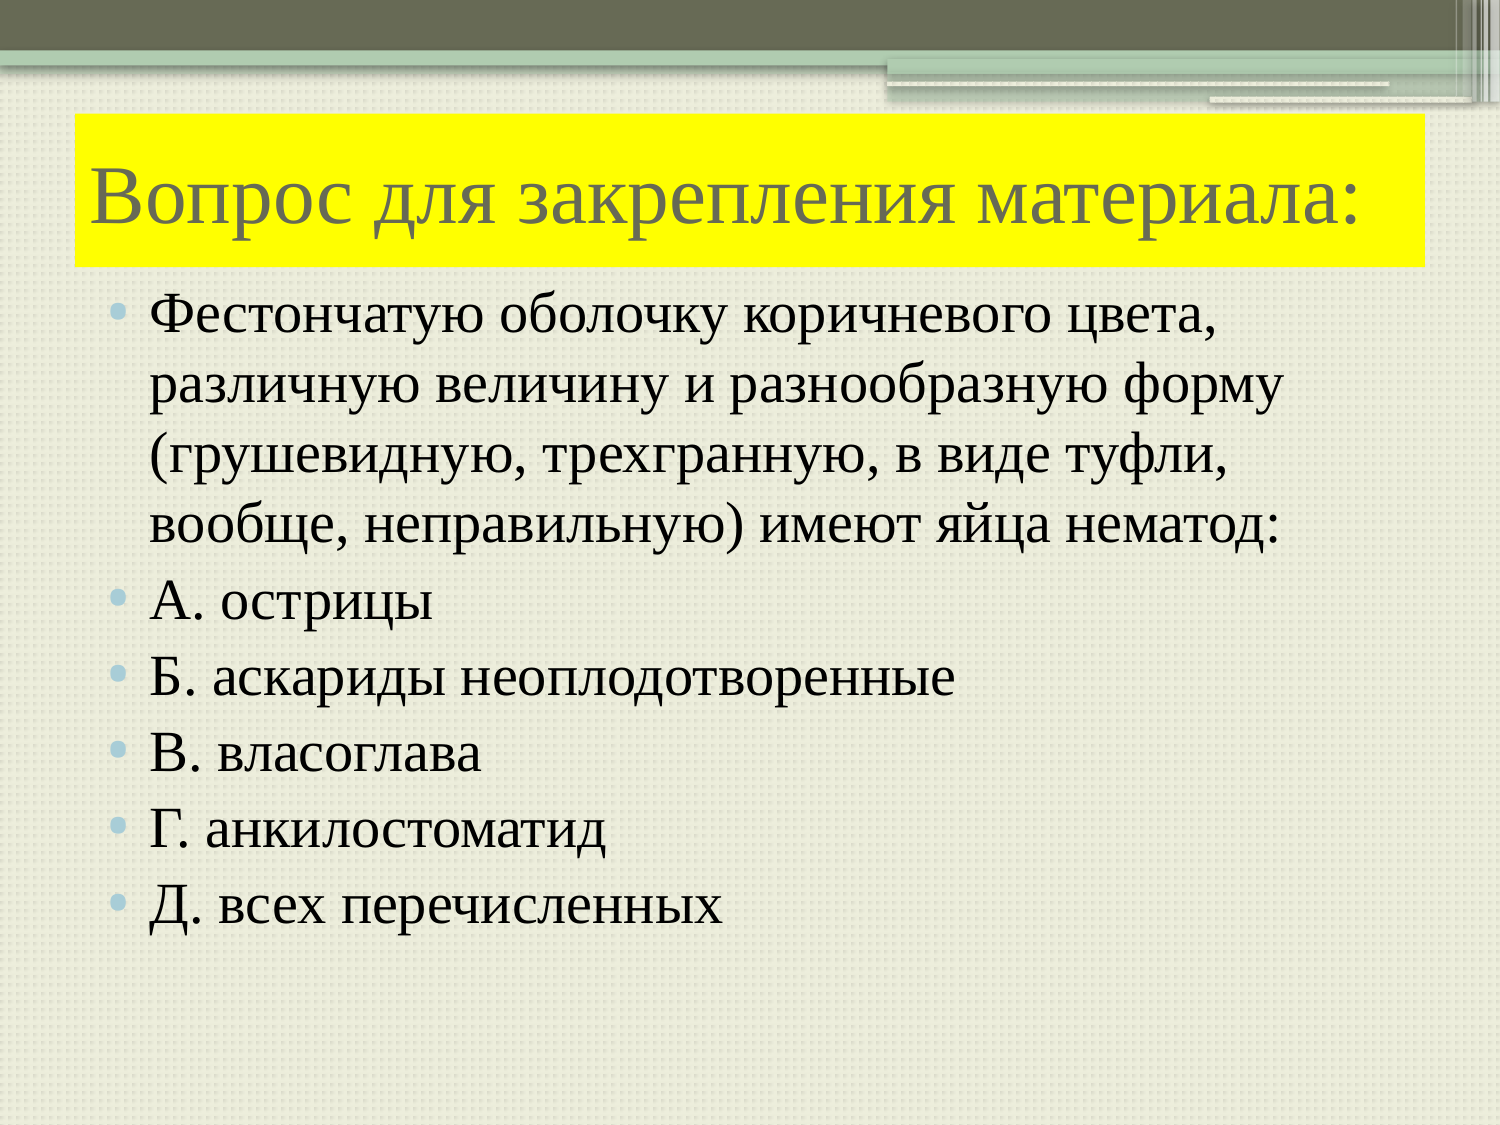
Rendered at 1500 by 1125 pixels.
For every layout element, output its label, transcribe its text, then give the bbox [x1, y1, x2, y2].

list Фестончатую оболочку коричневого цвета, различную величину и разнообразную форму (грушевидную, трехгранную, в виде туфли, вообще, неправильную) имеют яйца нематод: A. острицы Б. аскариды неоплодотворенные В. власоглава Г. анкилостоматид Д. всех перечисленных [75, 267, 1425, 1079]
title Вопрос для закрепления материала: [75, 113, 1425, 267]
